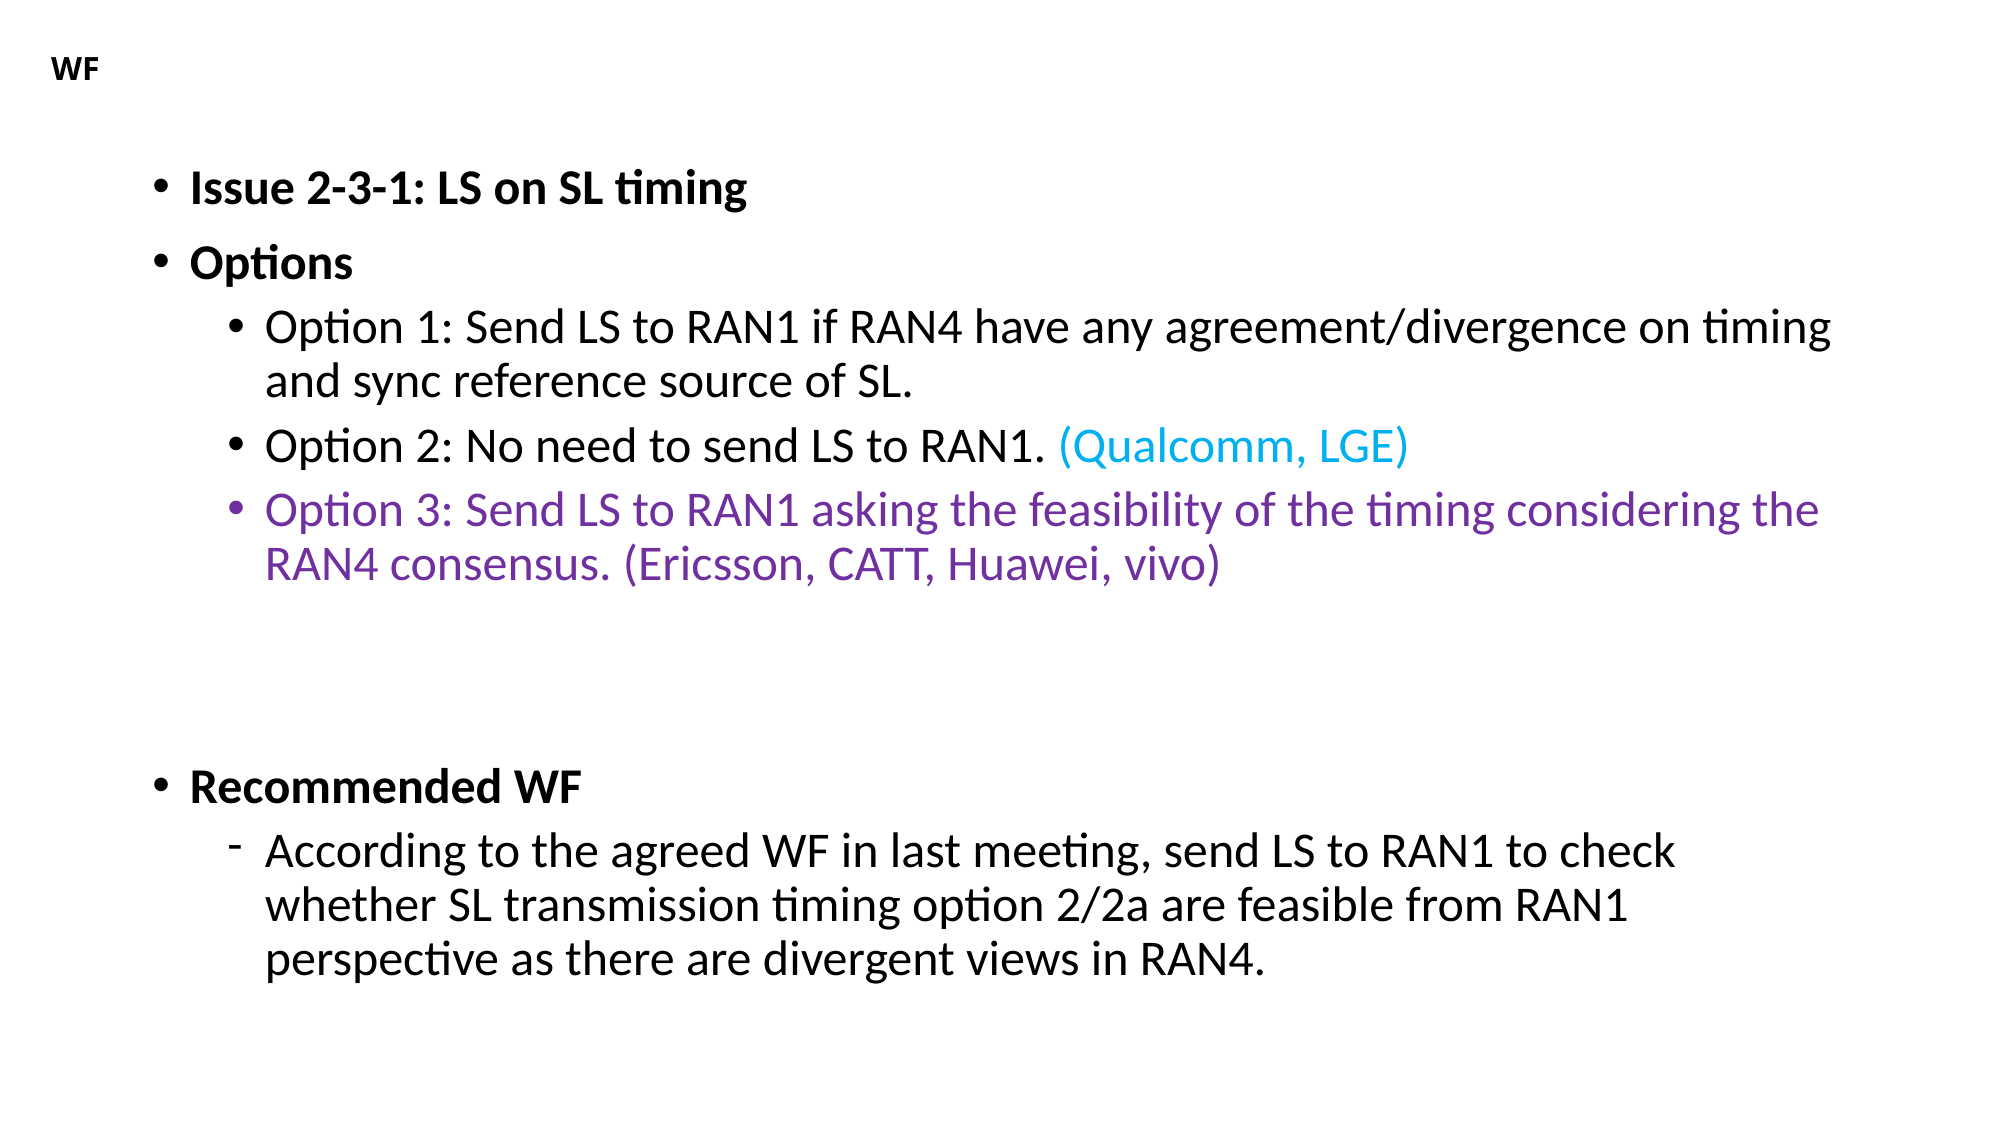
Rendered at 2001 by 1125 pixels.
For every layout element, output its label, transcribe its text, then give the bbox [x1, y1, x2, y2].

title WF [36, 45, 1762, 95]
list Issue 2-3-1: LS on SL timing Options Option 1: Send LS to RAN1 if RAN4 have any agreement/divergence on timing and sync reference source of SL. Option 2: No need to send LS to RAN1. (Qualcomm, LGE) Option 3: Send LS to RAN1 asking the feasibility of the timing considering the RAN4 consensus. (Ericsson, CATT, Huawei, vivo) Recommended WF According to the agreed WF in last meeting, send LS to RAN1 to check whether SL transmission timing option 2/2a are feasible from RAN1 perspective as there are divergent views in RAN4. [137, 154, 1863, 1080]
